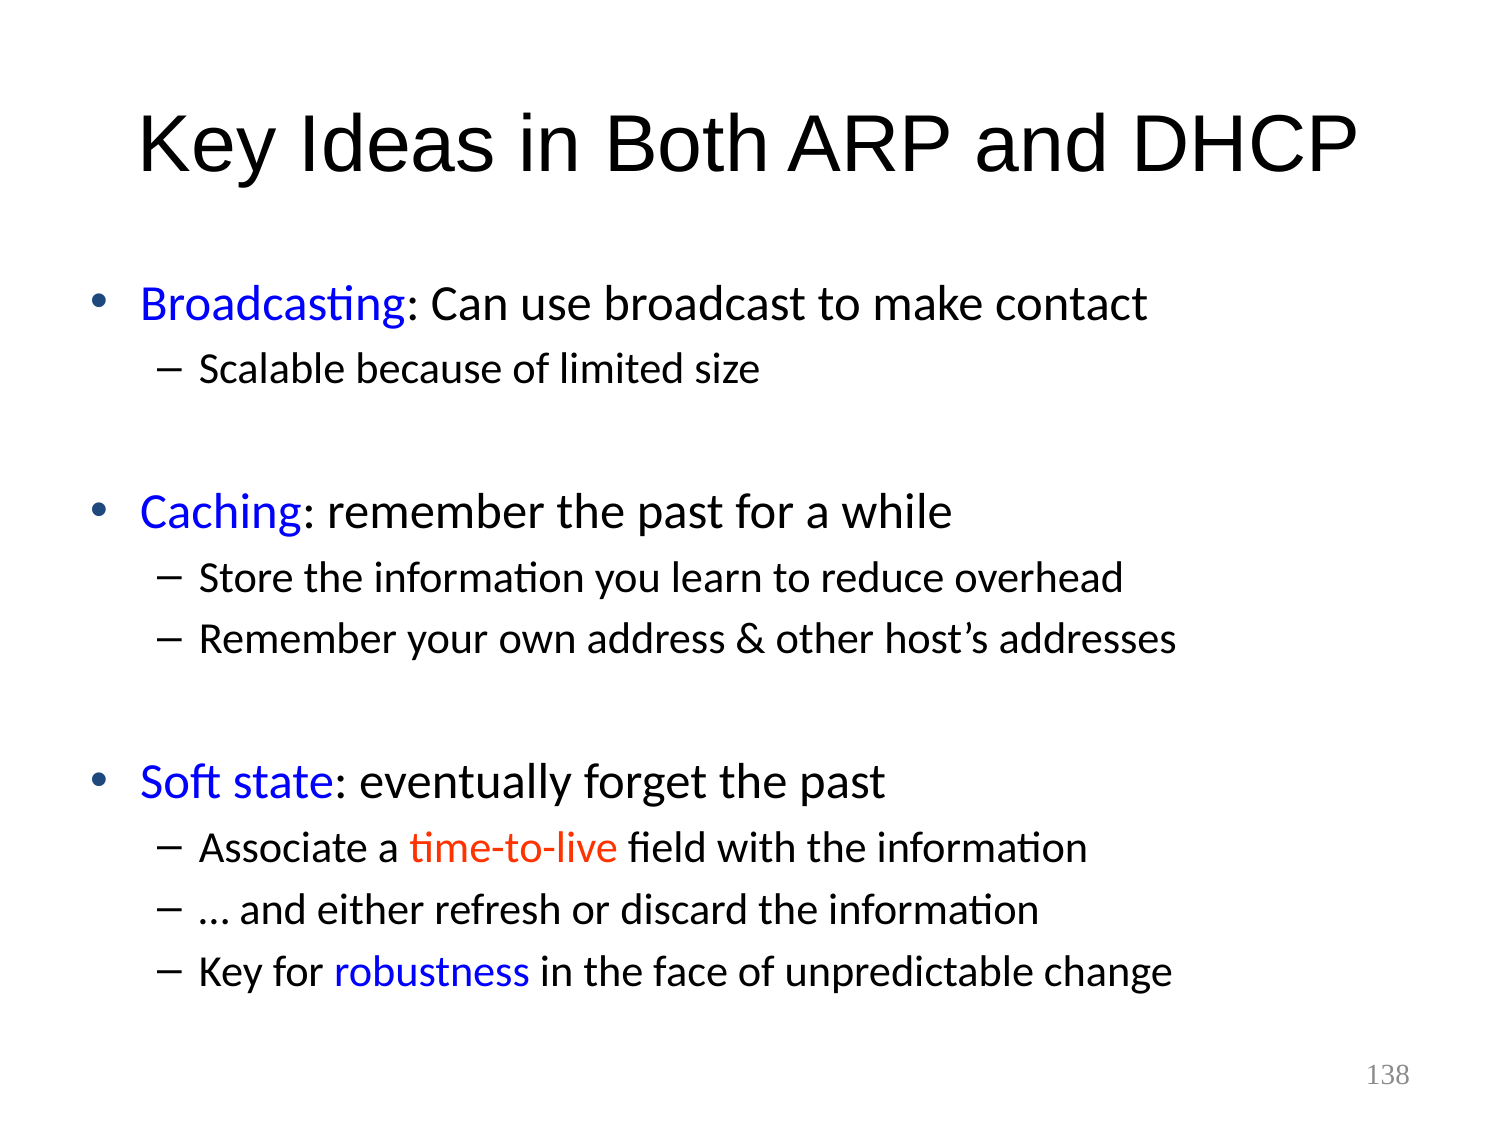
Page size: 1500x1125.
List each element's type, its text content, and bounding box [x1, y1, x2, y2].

slide_number 138 [1074, 1042, 1425, 1103]
list Broadcasting: Can use broadcast to make contact Scalable because of limited size Caching: remember the past for a while Store the information you learn to reduce overhead Remember your own address & other host’s addresses Soft state: eventually forget the past Associate a time-to-live field with the information … and either refresh or discard the information Key for robustness in the face of unpredictable change [75, 262, 1425, 1005]
title Key Ideas in Both ARP and DHCP [75, 45, 1425, 233]
